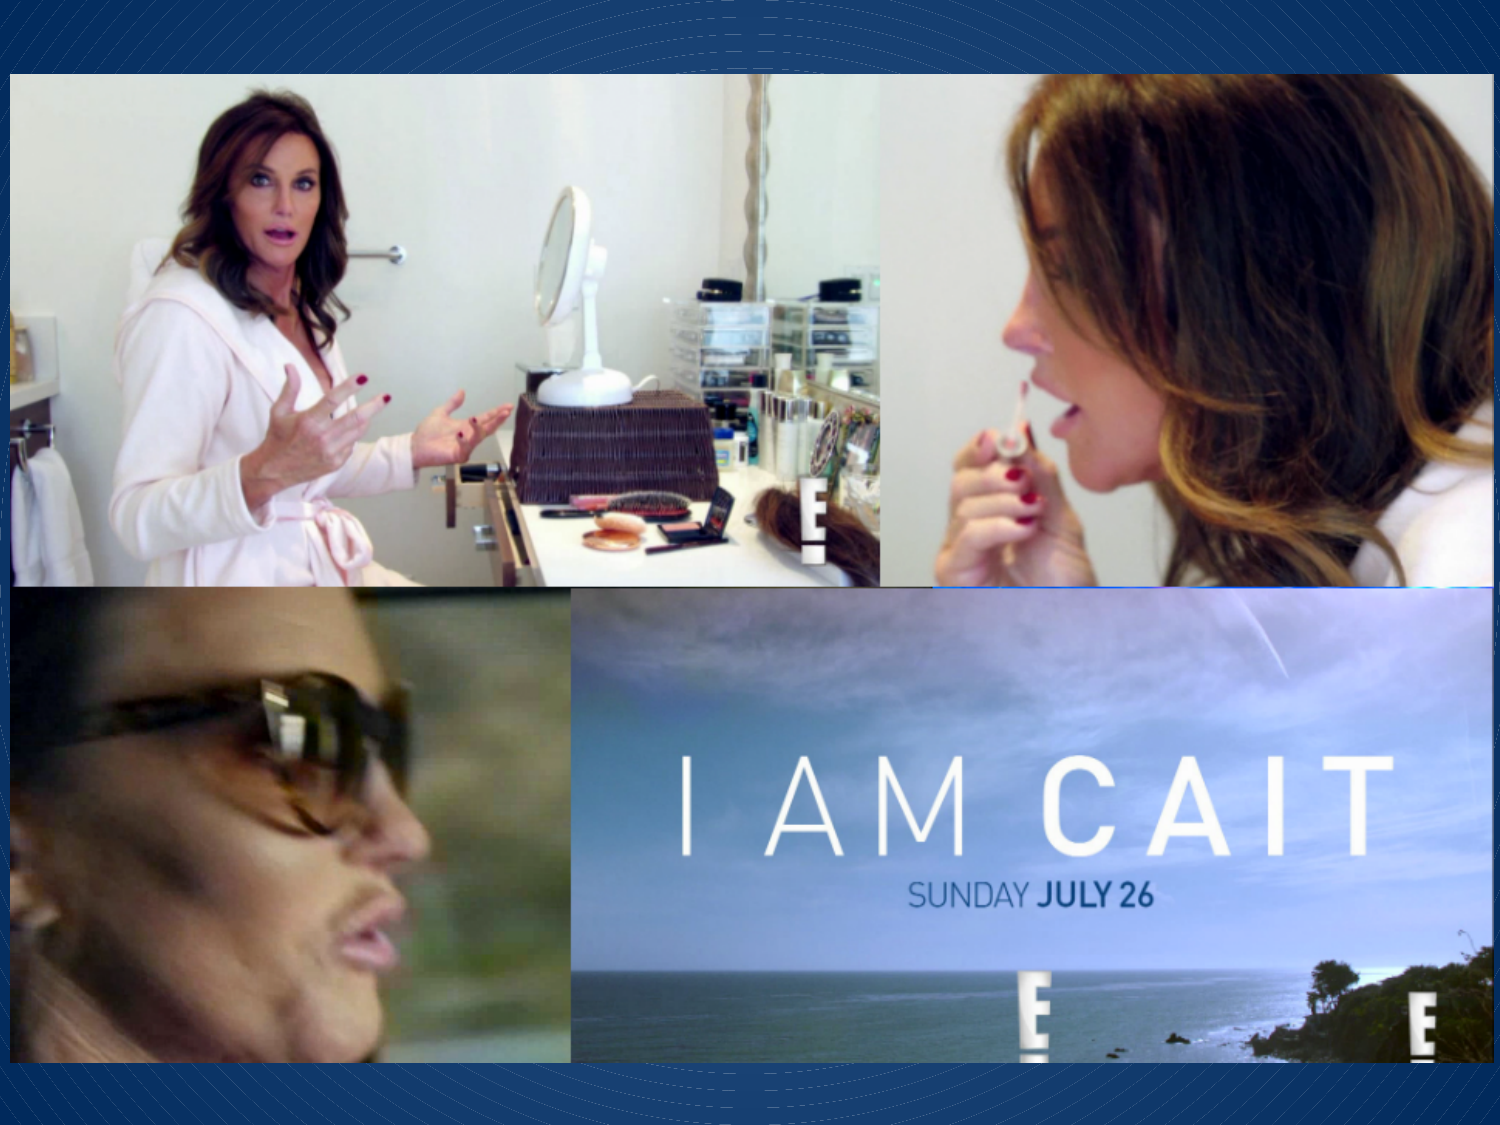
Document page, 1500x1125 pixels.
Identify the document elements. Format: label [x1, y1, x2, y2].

picture [10, 73, 1494, 1063]
